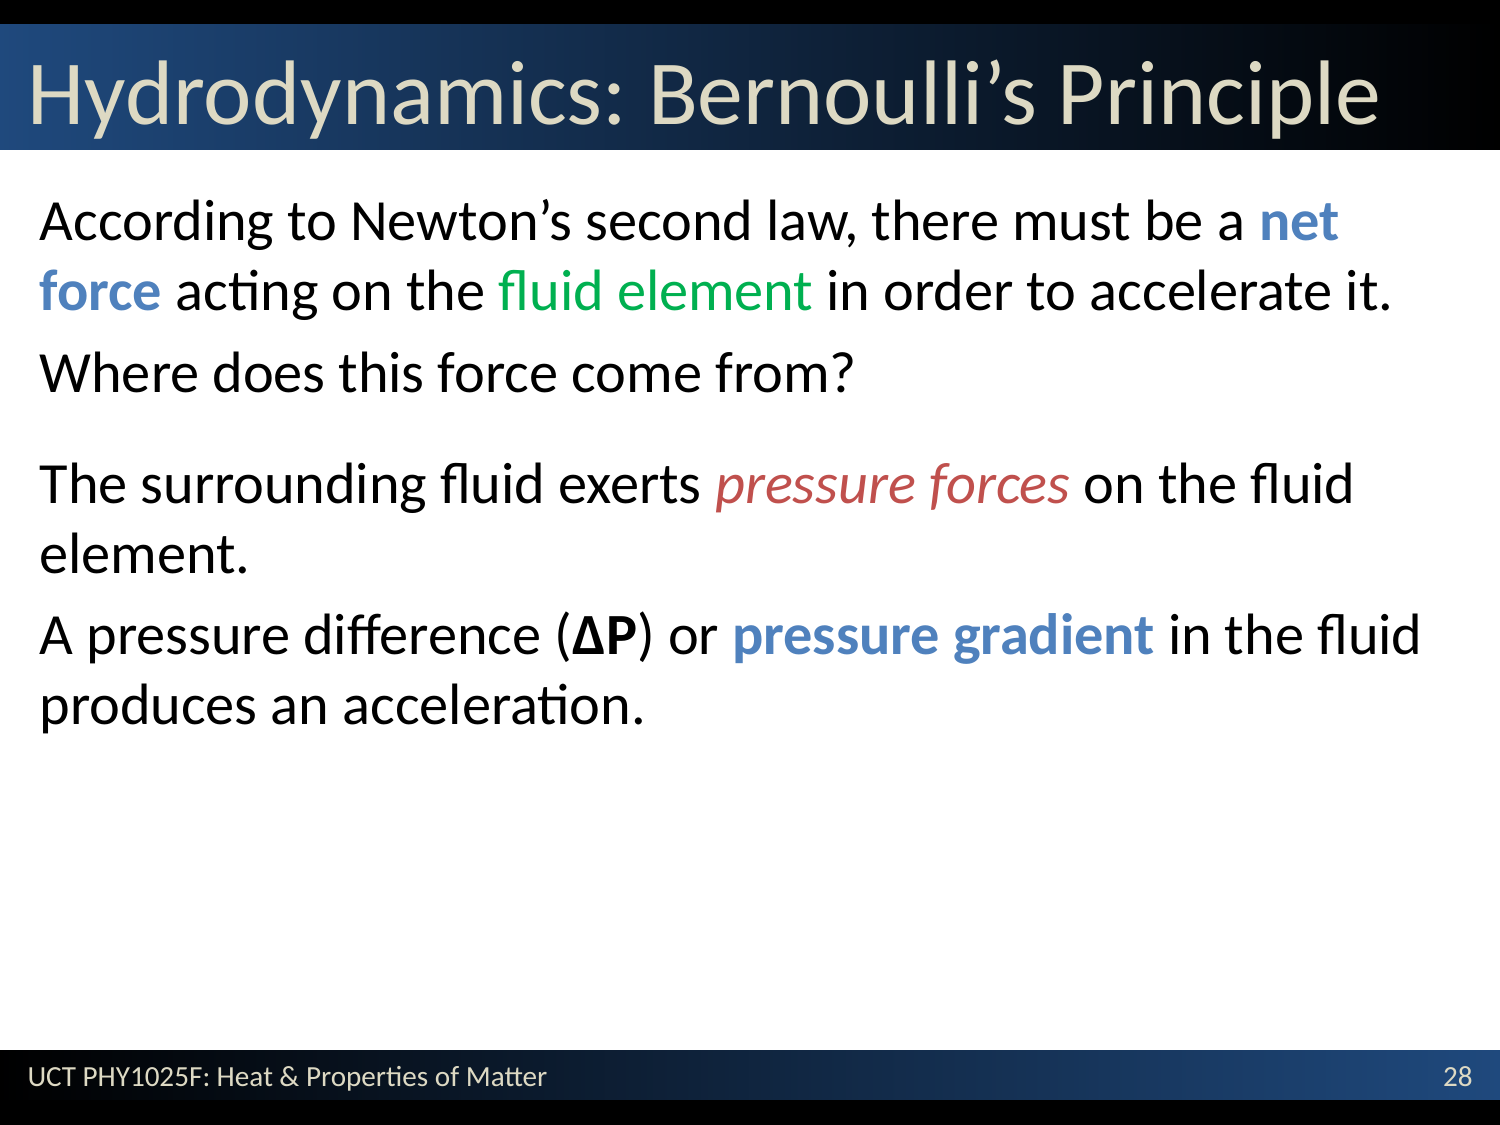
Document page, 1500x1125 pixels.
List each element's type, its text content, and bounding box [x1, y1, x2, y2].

list According to Newton’s second law, there must be a net force acting on the fluid element in order to accelerate it. Where does this force come from? [24, 174, 1475, 425]
text_box The surrounding fluid exerts pressure forces on the fluid element. A pressure difference (ΔP) or pressure gradient in the fluid produces an acceleration. [24, 437, 1438, 1012]
title Hydrodynamics: Bernoulli’s Principle [12, 24, 1488, 150]
